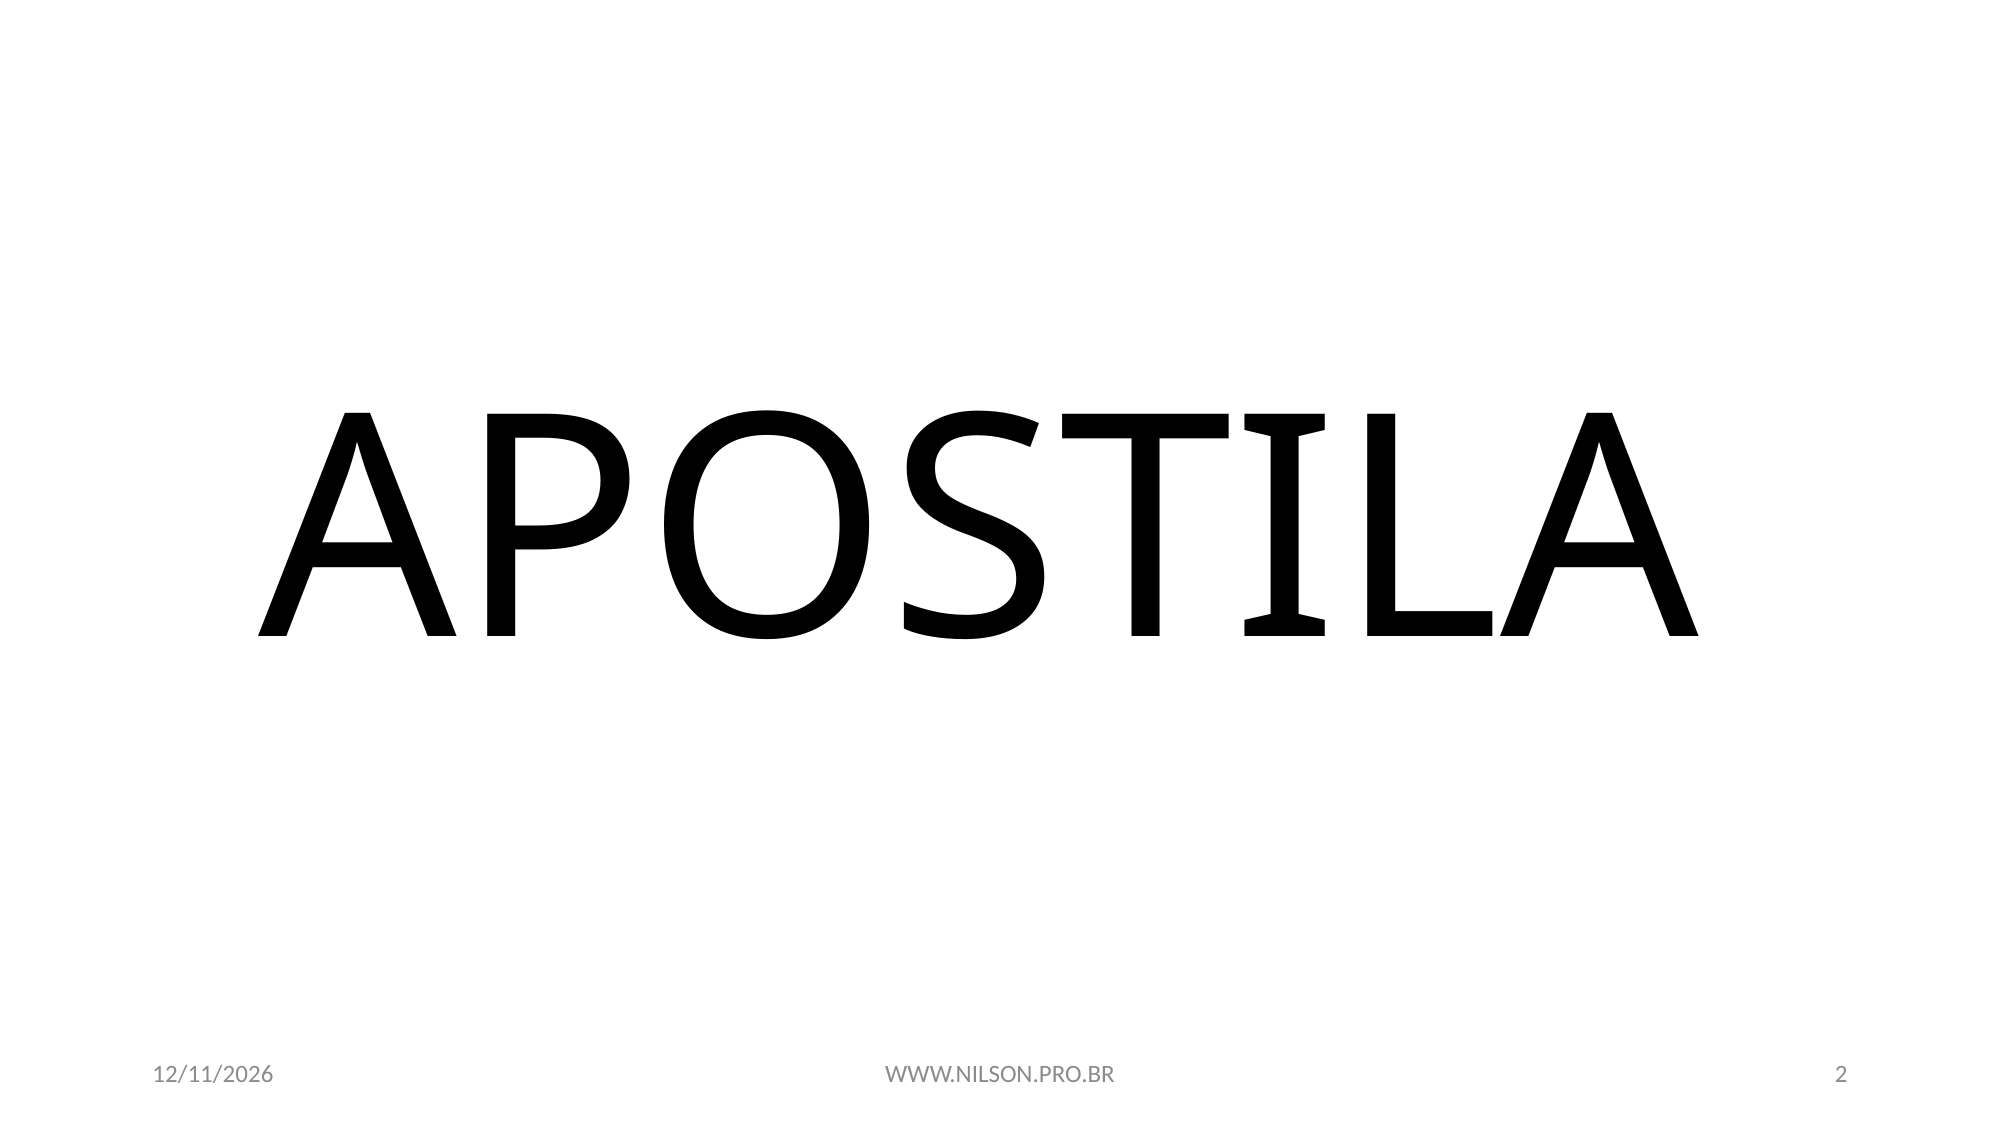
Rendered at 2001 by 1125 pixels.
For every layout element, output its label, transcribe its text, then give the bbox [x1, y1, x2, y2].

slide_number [137, 1042, 588, 1103]
slide_number 2 [1412, 1042, 1863, 1103]
footer WWW.NILSON.PRO.BR [662, 1042, 1338, 1103]
title APOSTILA [229, 319, 1729, 711]
